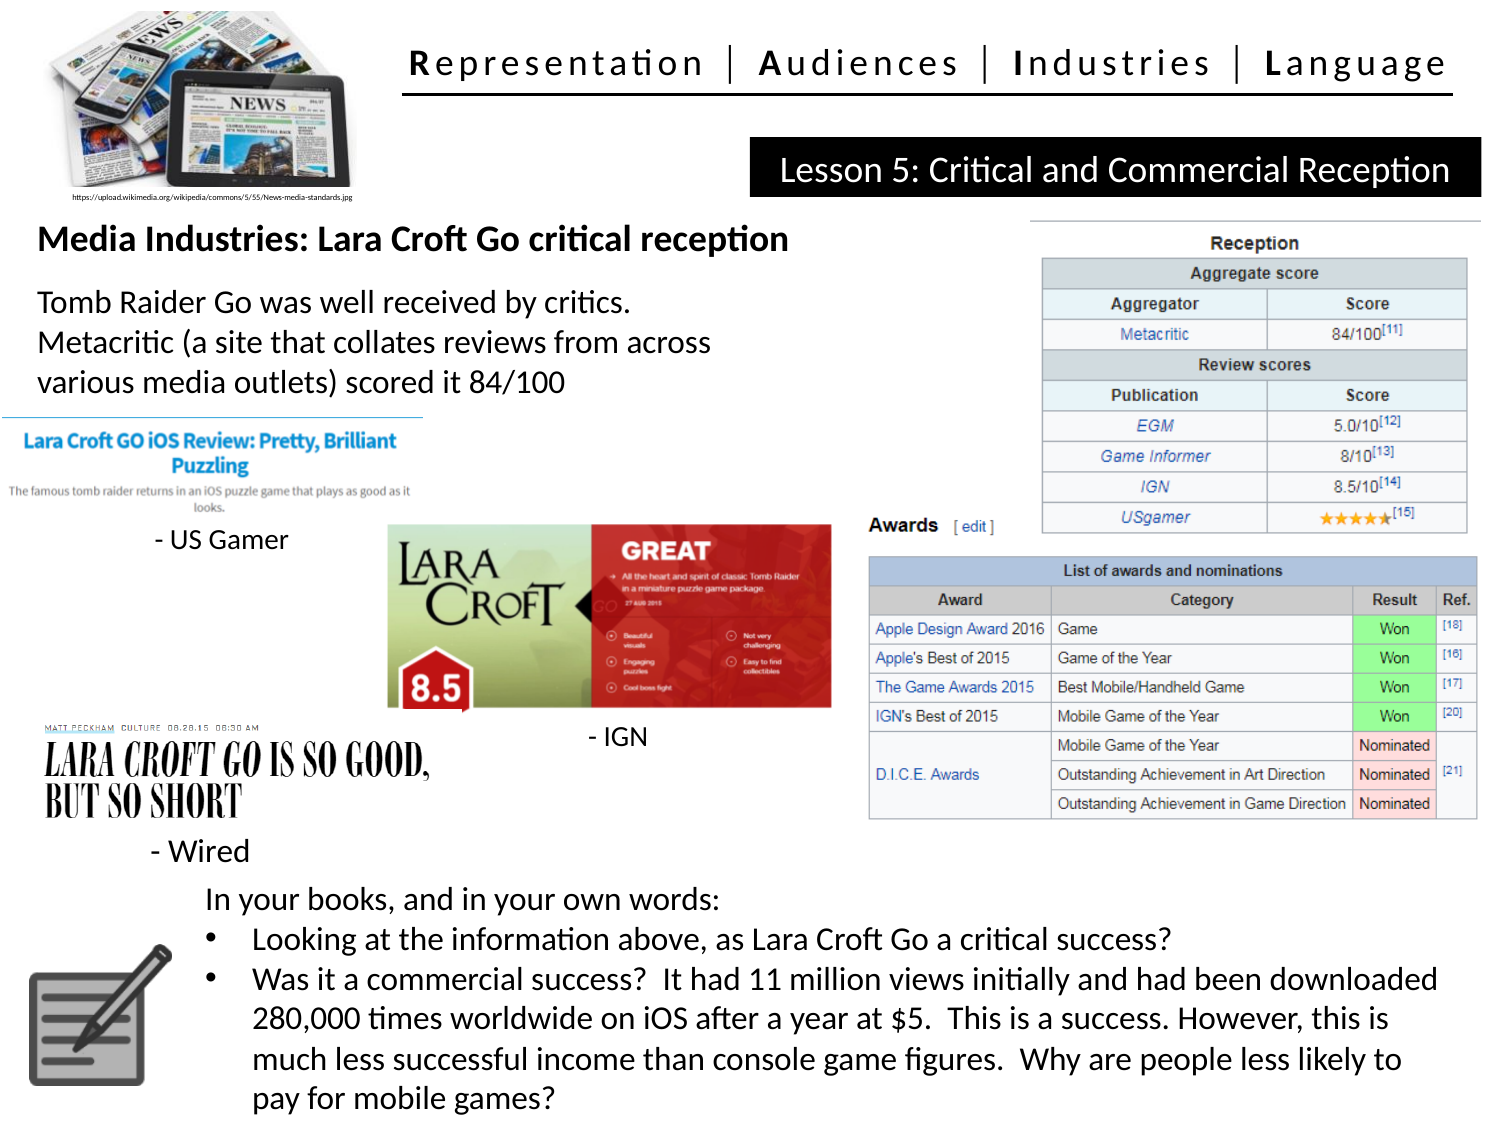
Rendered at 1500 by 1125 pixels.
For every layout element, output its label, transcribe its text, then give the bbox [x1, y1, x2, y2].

text_box Media Industries: Lara Croft Go critical reception [22, 206, 1500, 267]
text_box Lesson 5: Critical and Commercial Reception [749, 137, 1482, 197]
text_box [1, 417, 423, 565]
text_box https://upload.wikimedia.org/wikipedia/commons/5/55/News-media-standards.jpg [29, 184, 396, 206]
text_box In your books, and in your own words: Looking at the information above, as Lara Croft Go a critical success? Was it a commercial success? It had 11 million views initially and had been downloaded 280,000 times worldwide on iOS after a year at $5. This is a success. However, this is much less successful income than console game figures. Why are people less likely to pay for mobile games? [190, 869, 1468, 1124]
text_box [383, 520, 837, 761]
text_box Tomb Raider Go was well received by critics. Metacritic (a site that collates reviews from across various media outlets) scored it 84/100 [22, 272, 750, 408]
picture [29, 943, 172, 1086]
picture [43, 11, 358, 187]
picture [856, 218, 1482, 823]
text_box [22, 709, 463, 879]
text_box Representation │ Audiences │ Industries │ Language [383, 30, 1471, 91]
